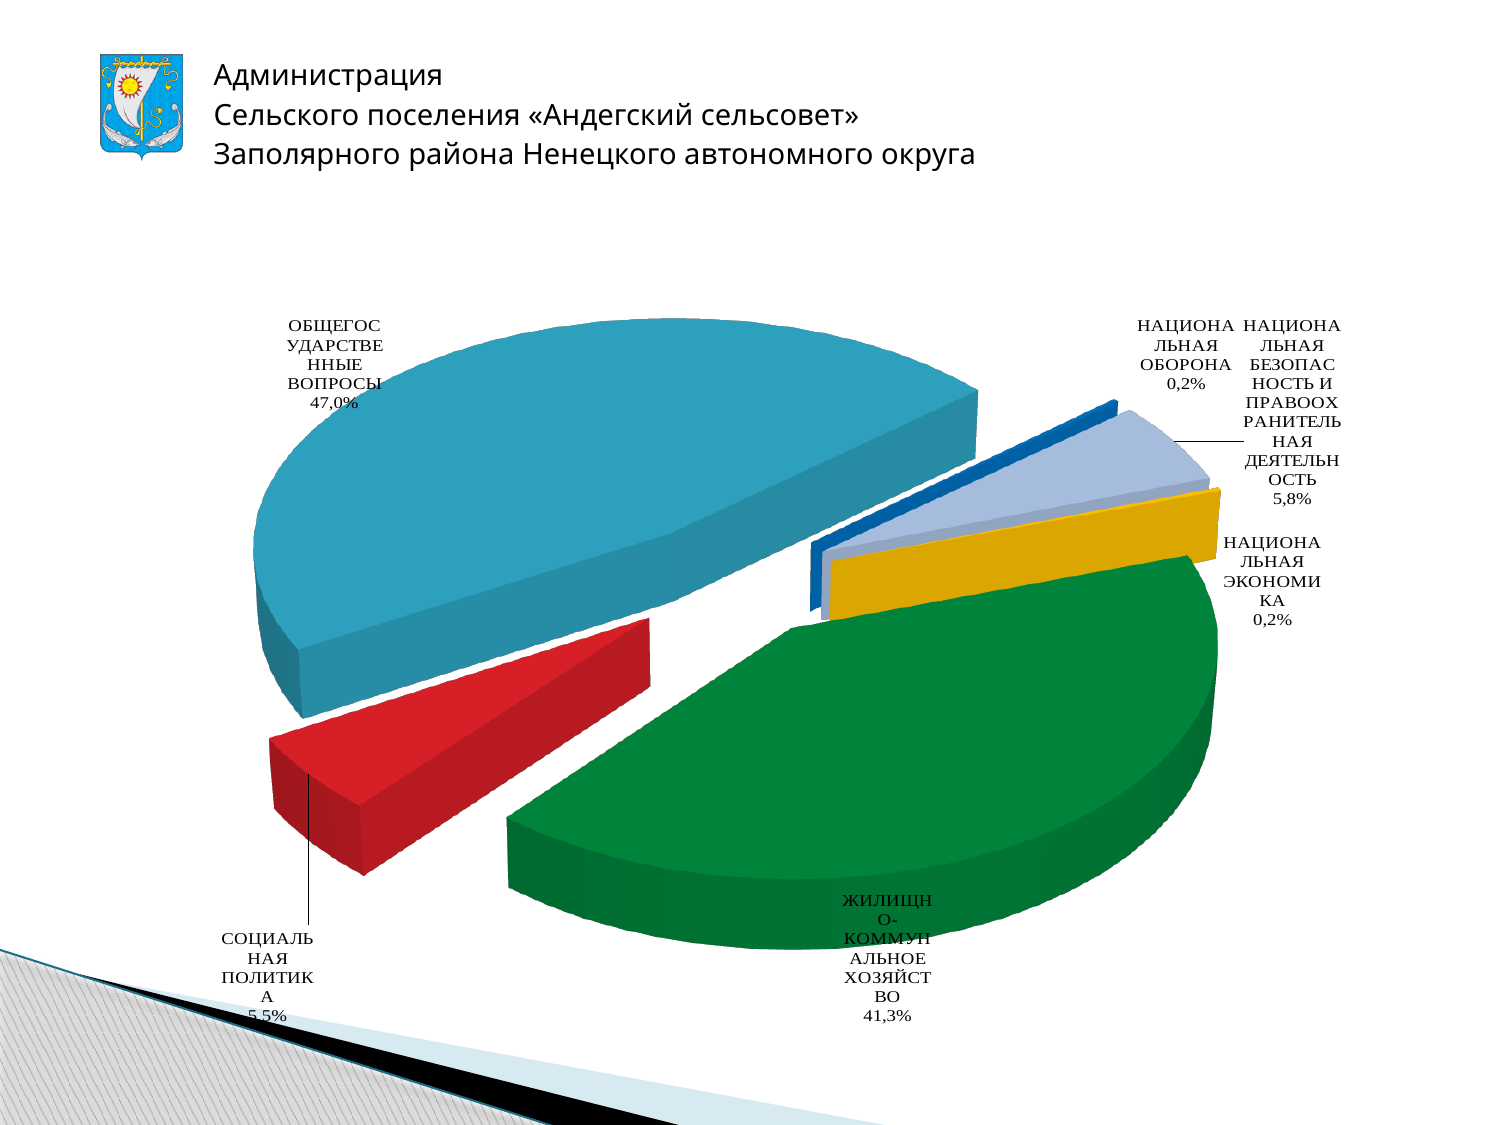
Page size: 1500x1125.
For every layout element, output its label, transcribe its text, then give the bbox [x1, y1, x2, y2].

picture [100, 54, 184, 162]
chart [134, 230, 1424, 1059]
picture [103, 114, 138, 146]
picture [146, 114, 180, 147]
table_header Администрация Сельского поселения «Андегский сельсовет» Заполярного района Ненецкого автономного округа [195, 43, 1400, 173]
picture [114, 57, 170, 140]
